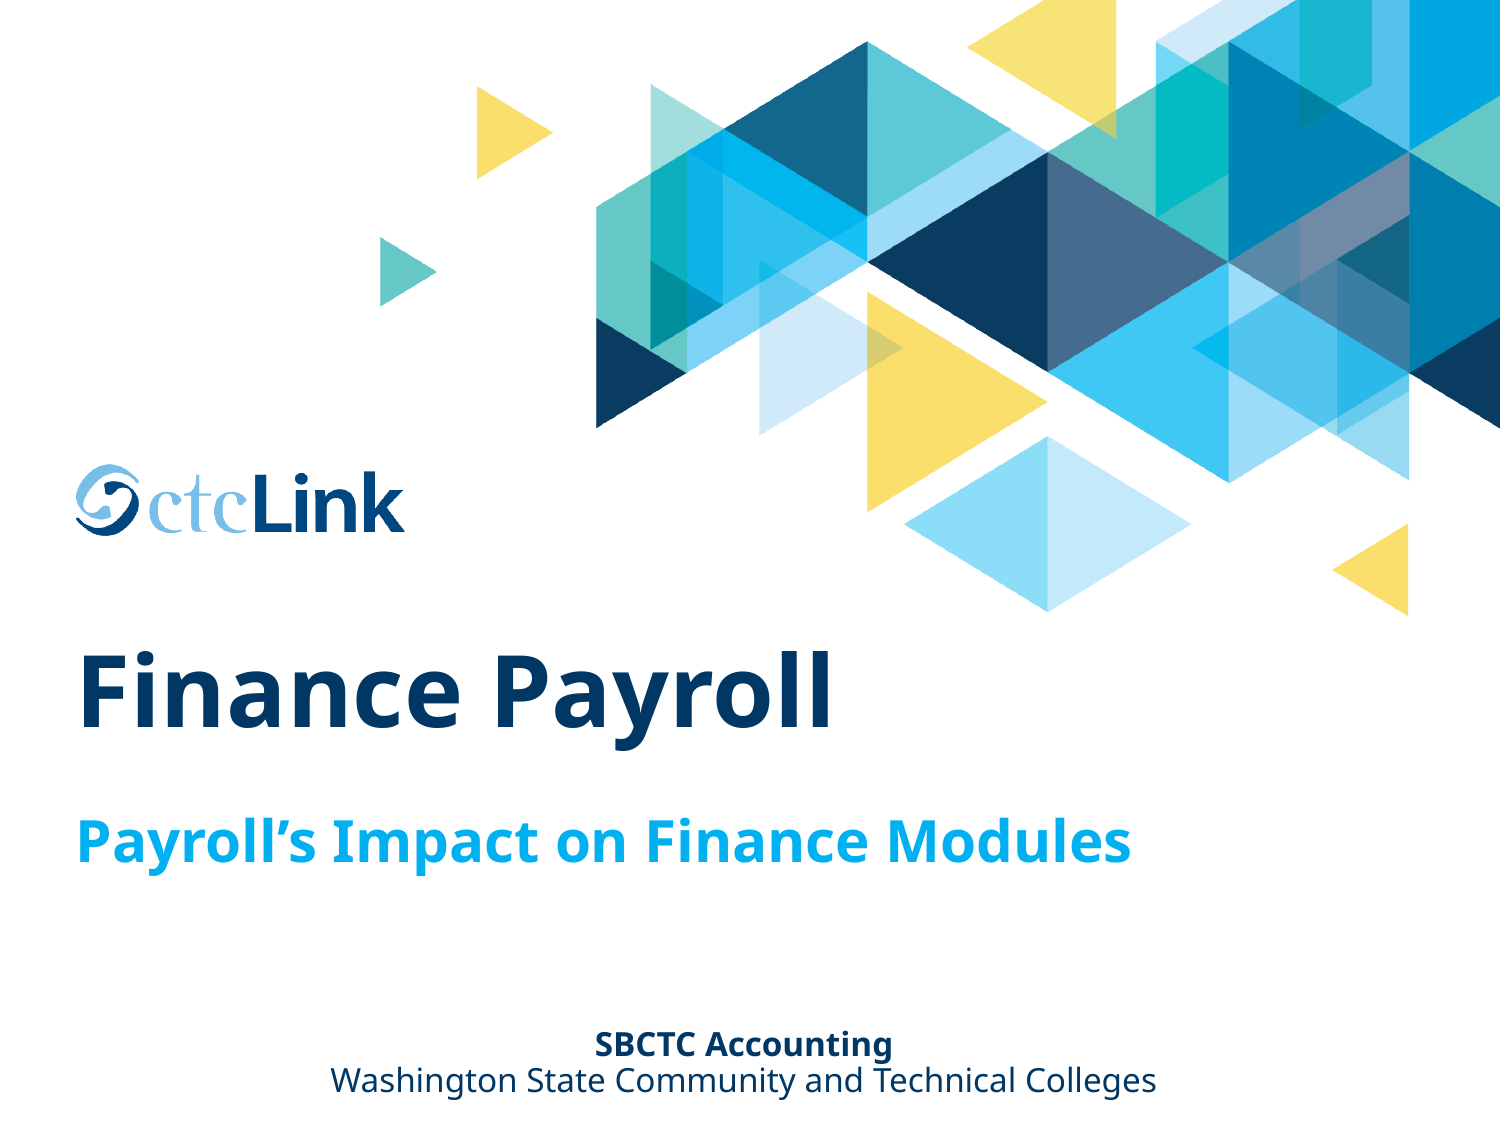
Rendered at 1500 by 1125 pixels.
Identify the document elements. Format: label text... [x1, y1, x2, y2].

picture [1409, 97, 1500, 206]
list SBCTC Accounting Washington State Community and Technical Colleges [74, 1020, 1424, 1100]
picture [76, 0, 1500, 616]
subtitle Payroll’s Impact on Finance Modules [60, 804, 1437, 960]
title Finance Payroll [60, 633, 1429, 774]
